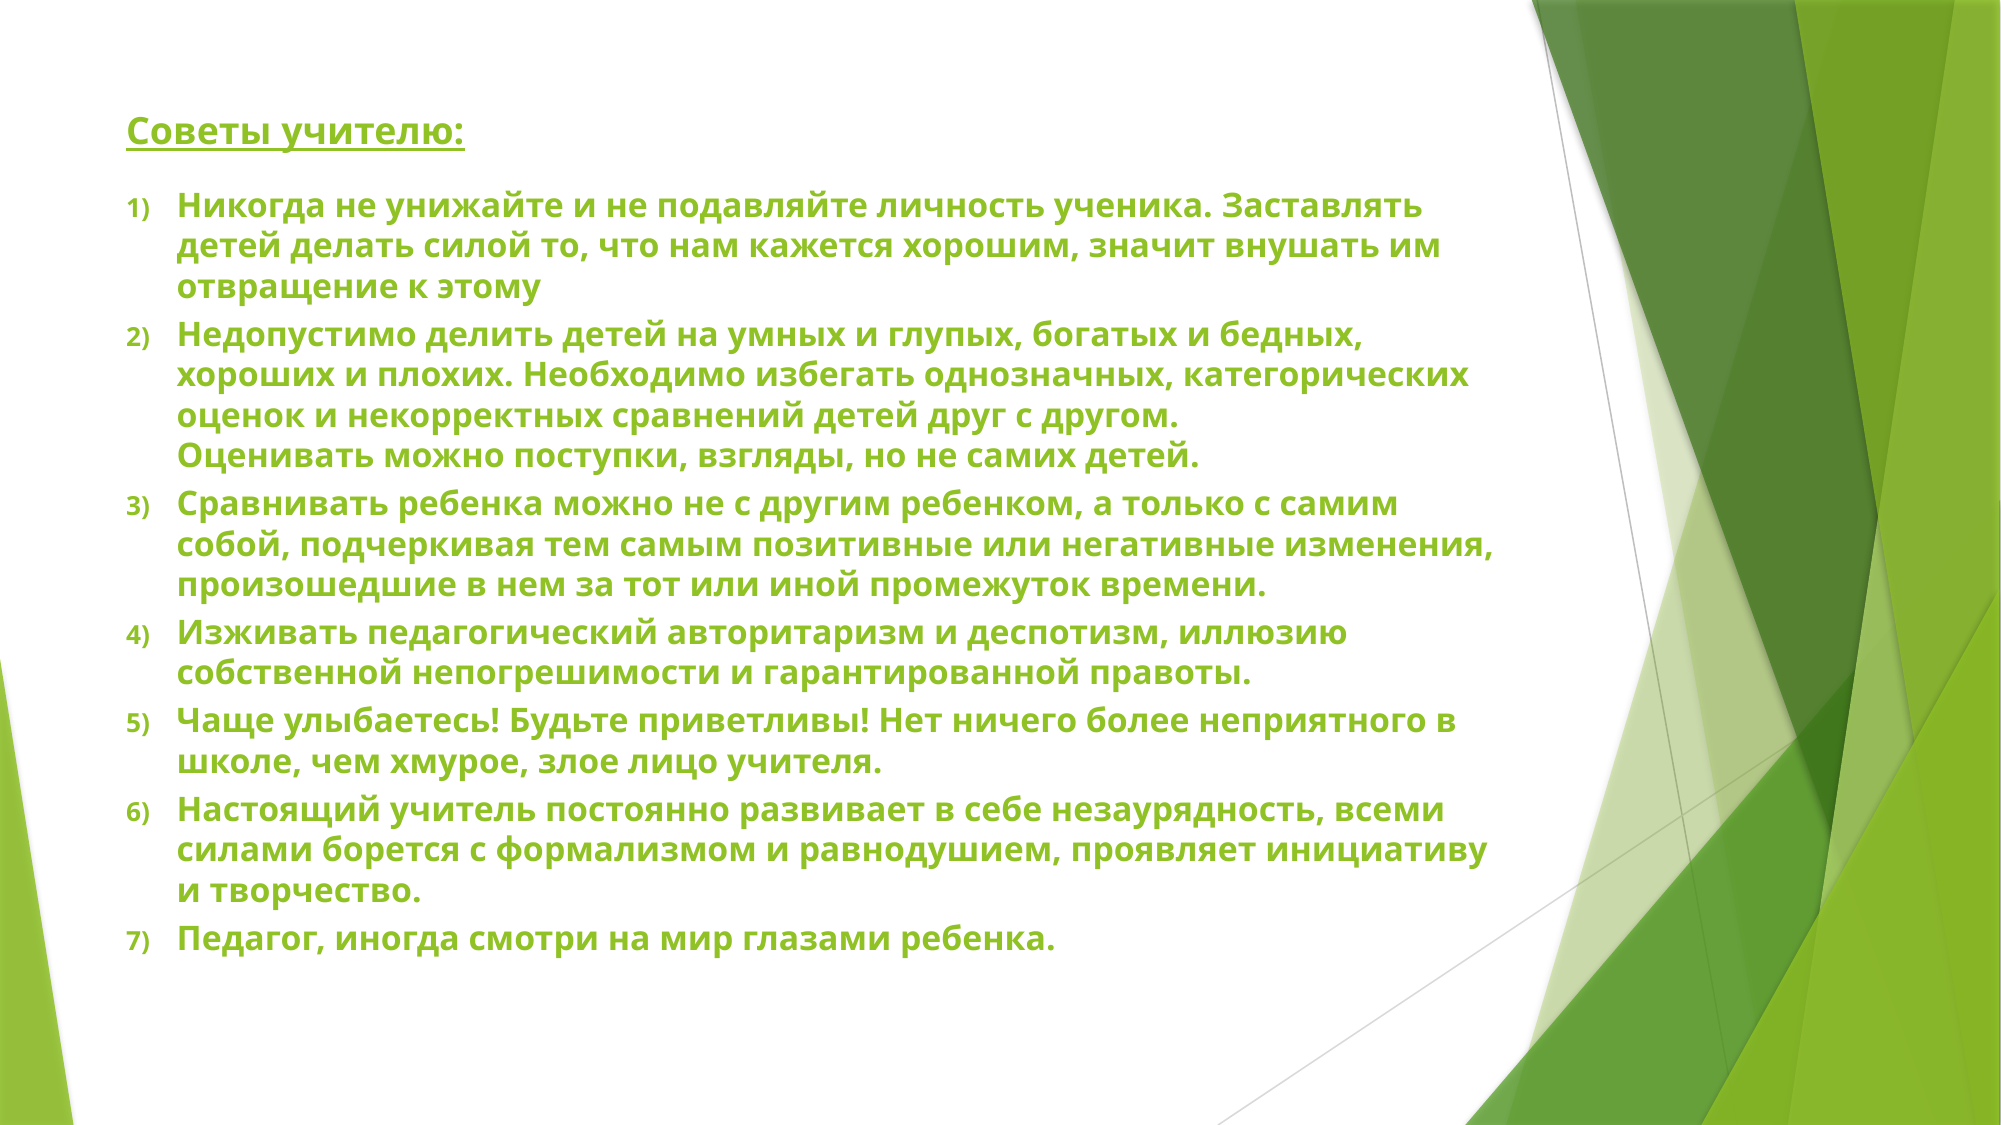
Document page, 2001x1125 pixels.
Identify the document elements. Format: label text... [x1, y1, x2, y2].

title Советы учителю: [111, 1048, 1522, 1083]
title Советы учителю: [111, 99, 1522, 152]
list Никогда не унижайте и не подавляйте личность ученика. Заставлять детей делать силой то, что нам кажется хорошим, значит внушать им отвращение к этому Недопустимо делить детей на умных и глупых, богатых и бедных, хороших и плохих. Необходимо избегать однозначных, категорических оценок и некорректных сравнений детей друг с другом. Оценивать можно поступки, взгляды, но не самих детей. Сравнивать ребенка можно не с другим ребенком, а только с самим собой, подчеркивая тем самым позитивные или негативные изменения, произошедшие в нем за тот или иной промежуток времени. Изживать педагогический авторитаризм и деспотизм, иллюзию собственной непогрешимости и гарантированной правоты. Чаще улыбаетесь! Будьте приветливы! Нет ничего более неприятного в школе, чем хмурое, злое лицо учителя. Настоящий учитель постоянно развивает в себе незаурядность, всеми силами борется с формализмом и равнодушием, проявляет инициативу и творчество. Педагог, иногда смотри на мир глазами ребенка. [111, 152, 1522, 1048]
